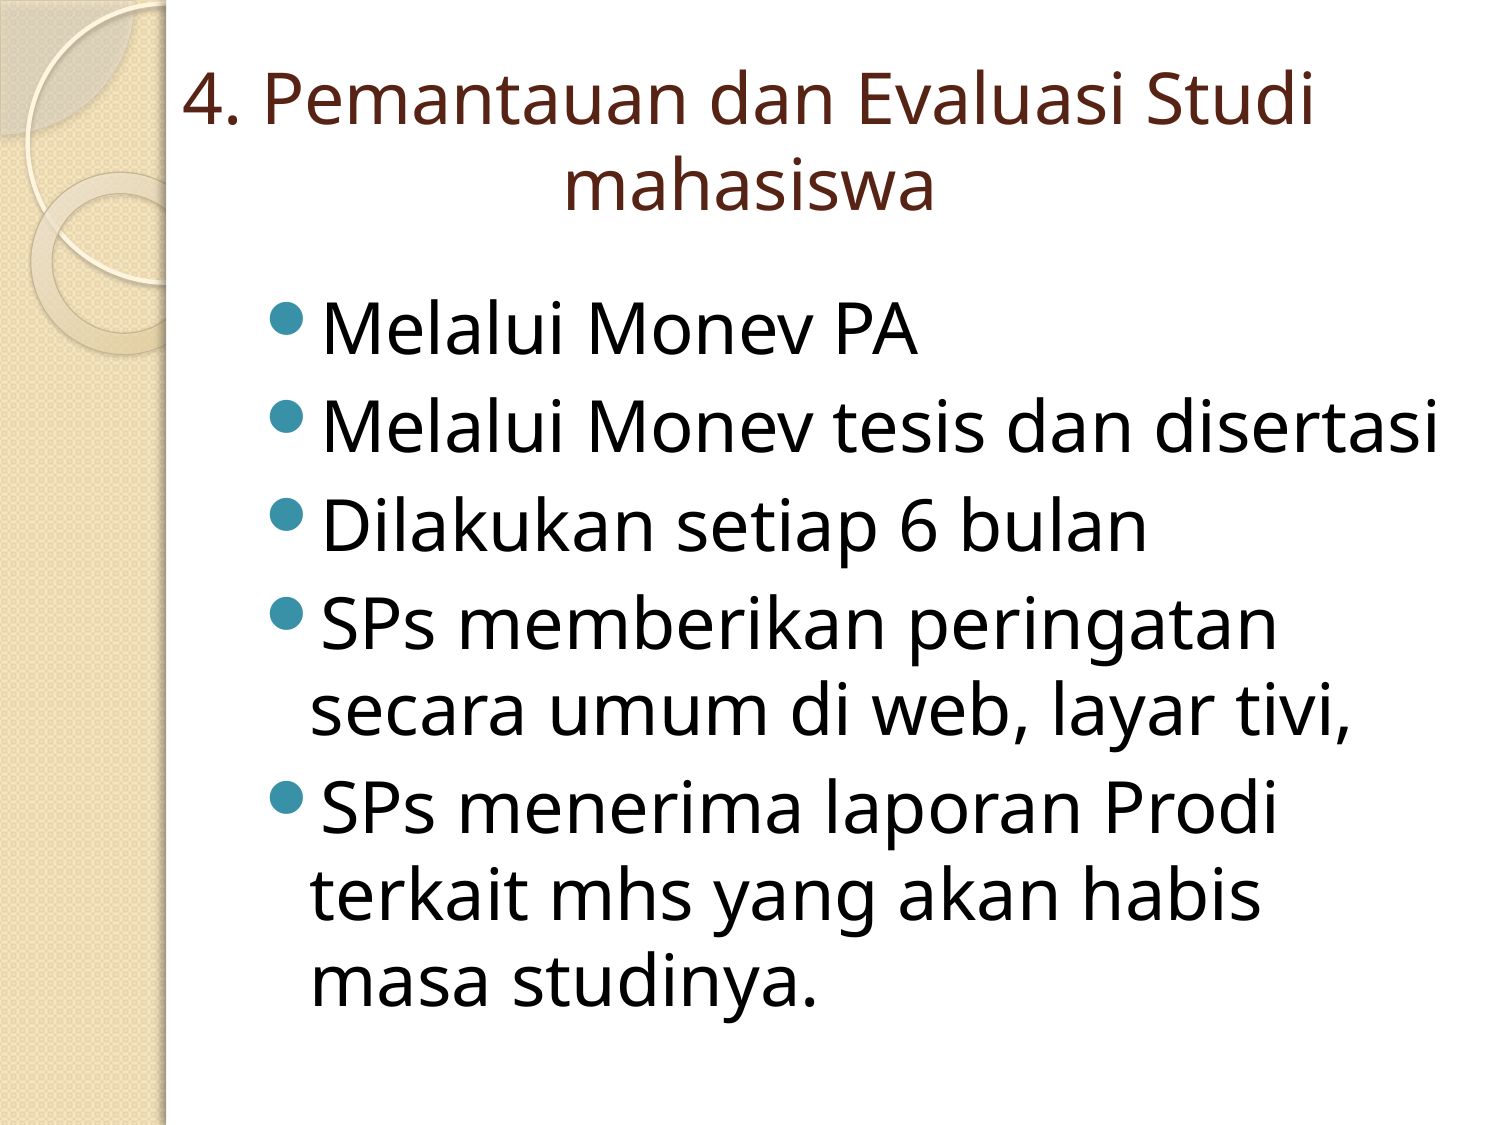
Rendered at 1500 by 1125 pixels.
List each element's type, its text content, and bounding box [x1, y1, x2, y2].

list Melalui Monev PA Melalui Monev tesis dan disertasi Dilakukan setiap 6 bulan SPs memberikan peringatan secara umum di web, layar tivi, SPs menerima laporan Prodi terkait mhs yang akan habis masa studinya. [237, 275, 1468, 1063]
title 4. Pemantauan dan Evaluasi Studi mahasiswa [75, 45, 1425, 233]
